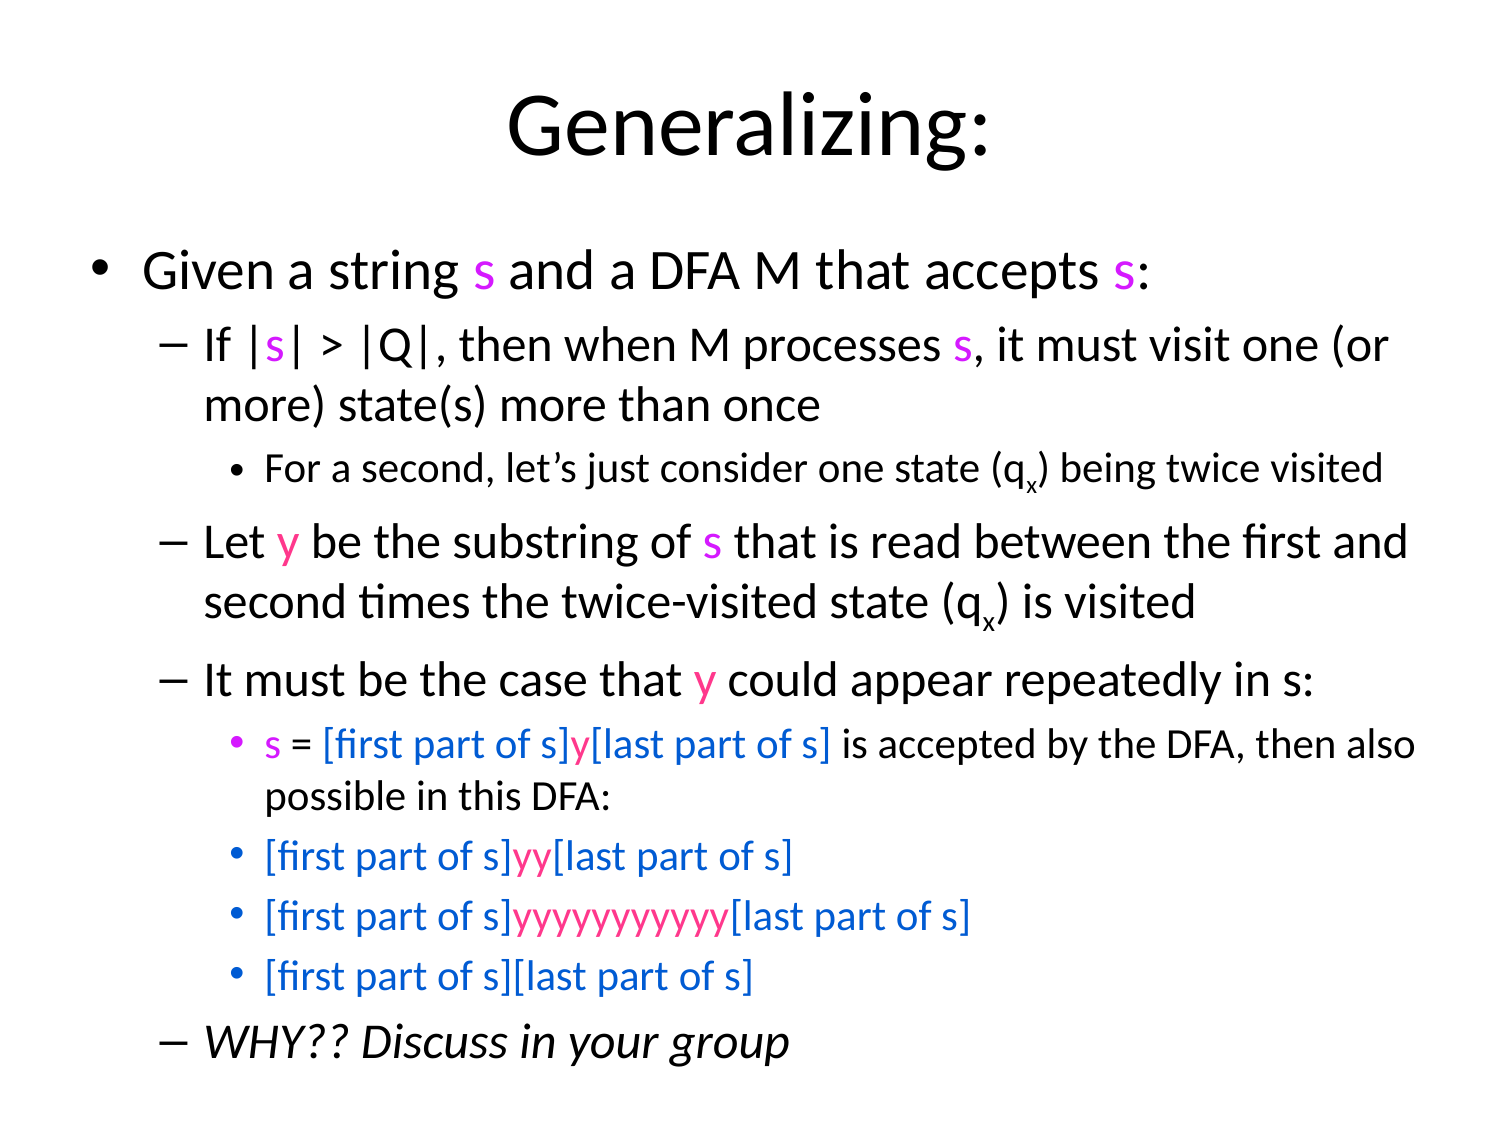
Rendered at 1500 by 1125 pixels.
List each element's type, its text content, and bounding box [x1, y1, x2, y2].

list Given a string s and a DFA M that accepts s: If |s| > |Q|, then when M processes s, it must visit one (or more) state(s) more than once For a second, let’s just consider one state (qx) being twice visited Let y be the substring of s that is read between the first and second times the twice-visited state (qx) is visited It must be the case that y could appear repeatedly in s: s = [first part of s]y[last part of s] is accepted by the DFA, then also possible in this DFA: [first part of s]yy[last part of s] [first part of s]yyyyyyyyyyy[last part of s] [first part of s][last part of s] WHY?? Discuss in your group [75, 224, 1438, 1088]
title Generalizing: [75, 24, 1425, 213]
